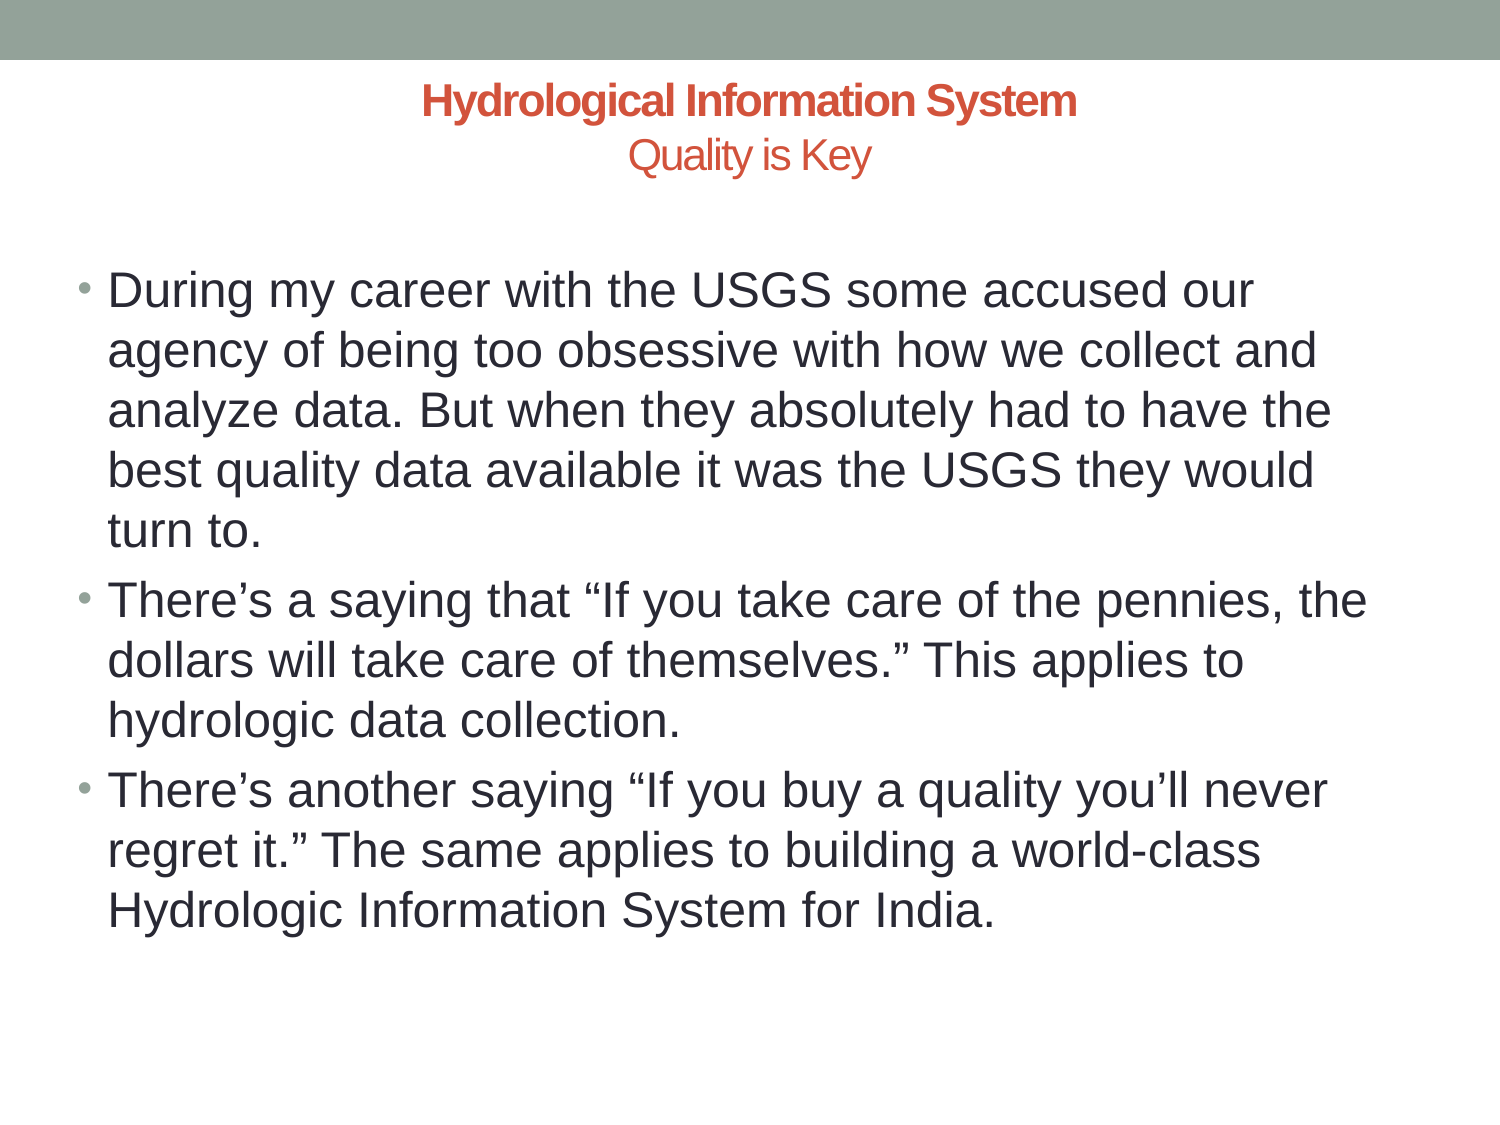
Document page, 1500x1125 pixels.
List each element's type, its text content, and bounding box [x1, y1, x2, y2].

title Hydrological Information System Quality is Key [75, 62, 1425, 188]
list During my career with the USGS some accused our agency of being too obsessive with how we collect and analyze data. But when they absolutely had to have the best quality data available it was the USGS they would turn to. There’s a saying that “If you take care of the pennies, the dollars will take care of themselves.” This applies to hydrologic data collection. There’s another saying “If you buy a quality you’ll never regret it.” The same applies to building a world-class Hydrologic Information System for India. [62, 249, 1413, 1013]
